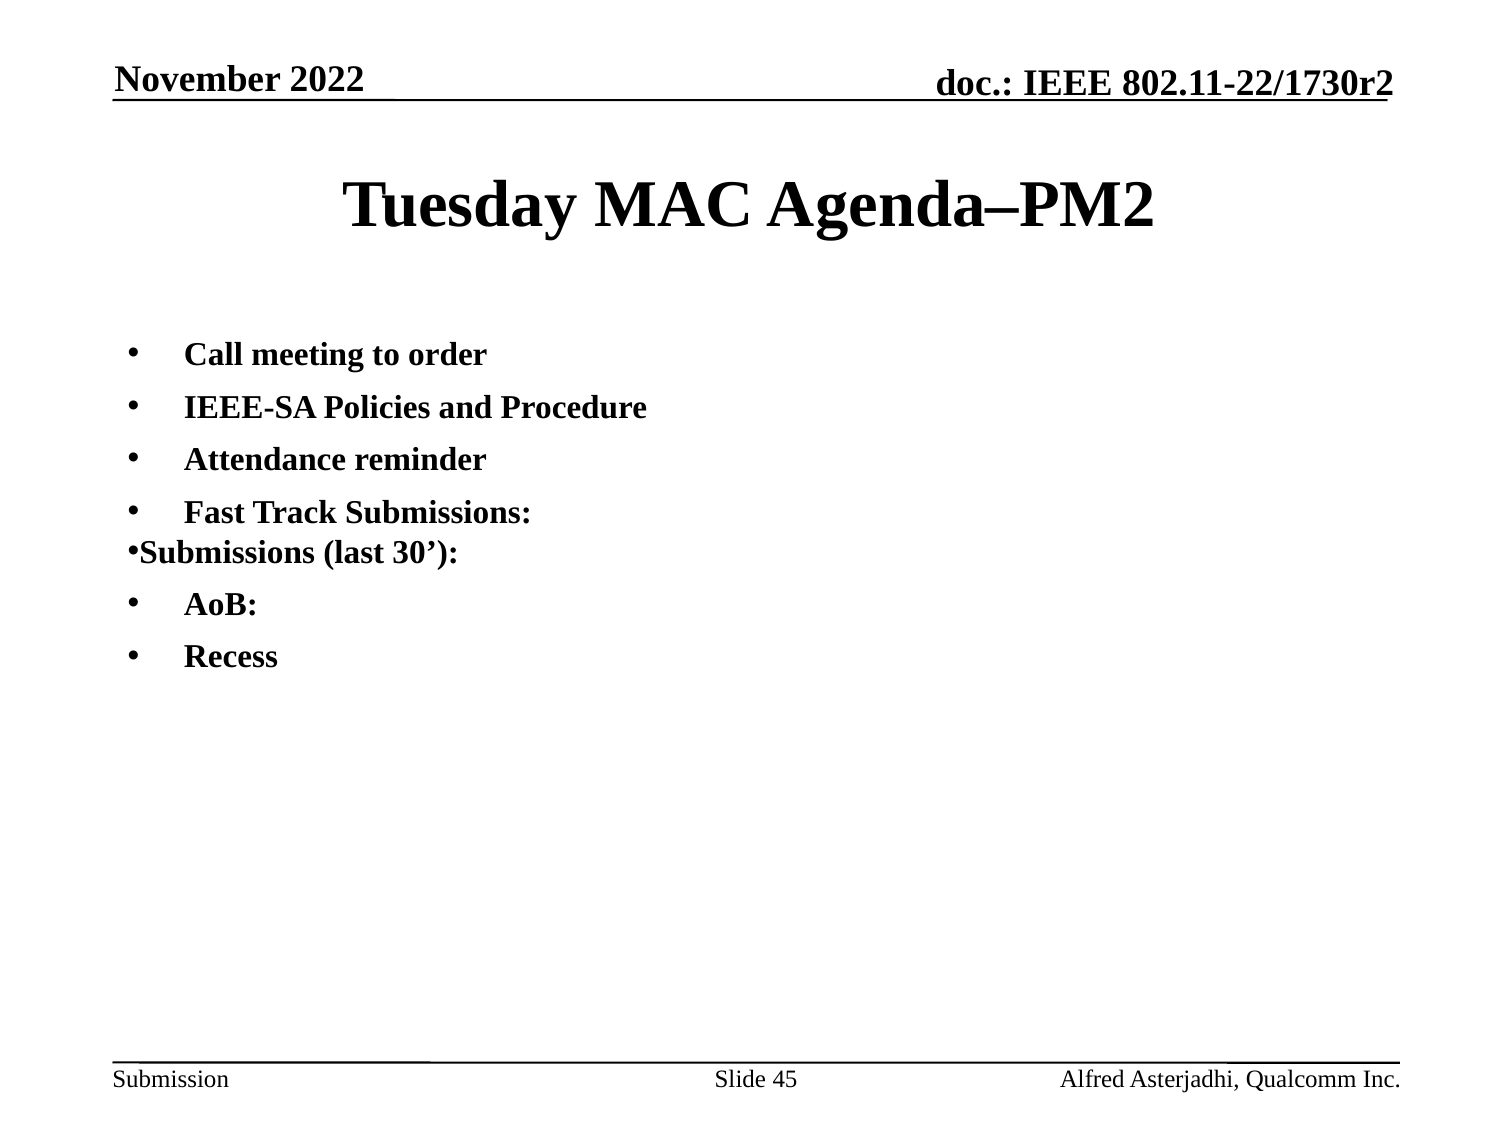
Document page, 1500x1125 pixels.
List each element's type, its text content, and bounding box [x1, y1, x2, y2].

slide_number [114, 54, 423, 100]
slide_number Slide 45 [712, 1061, 800, 1123]
footer Alfred Asterjadhi, Qualcomm Inc. [878, 1061, 1402, 1093]
title Tuesday MAC Agenda–PM2 [112, 112, 1388, 288]
list Call meeting to order IEEE-SA Policies and Procedure Attendance reminder Fast Track Submissions: Submissions (last 30’): AoB: Recess [112, 324, 1388, 1063]
